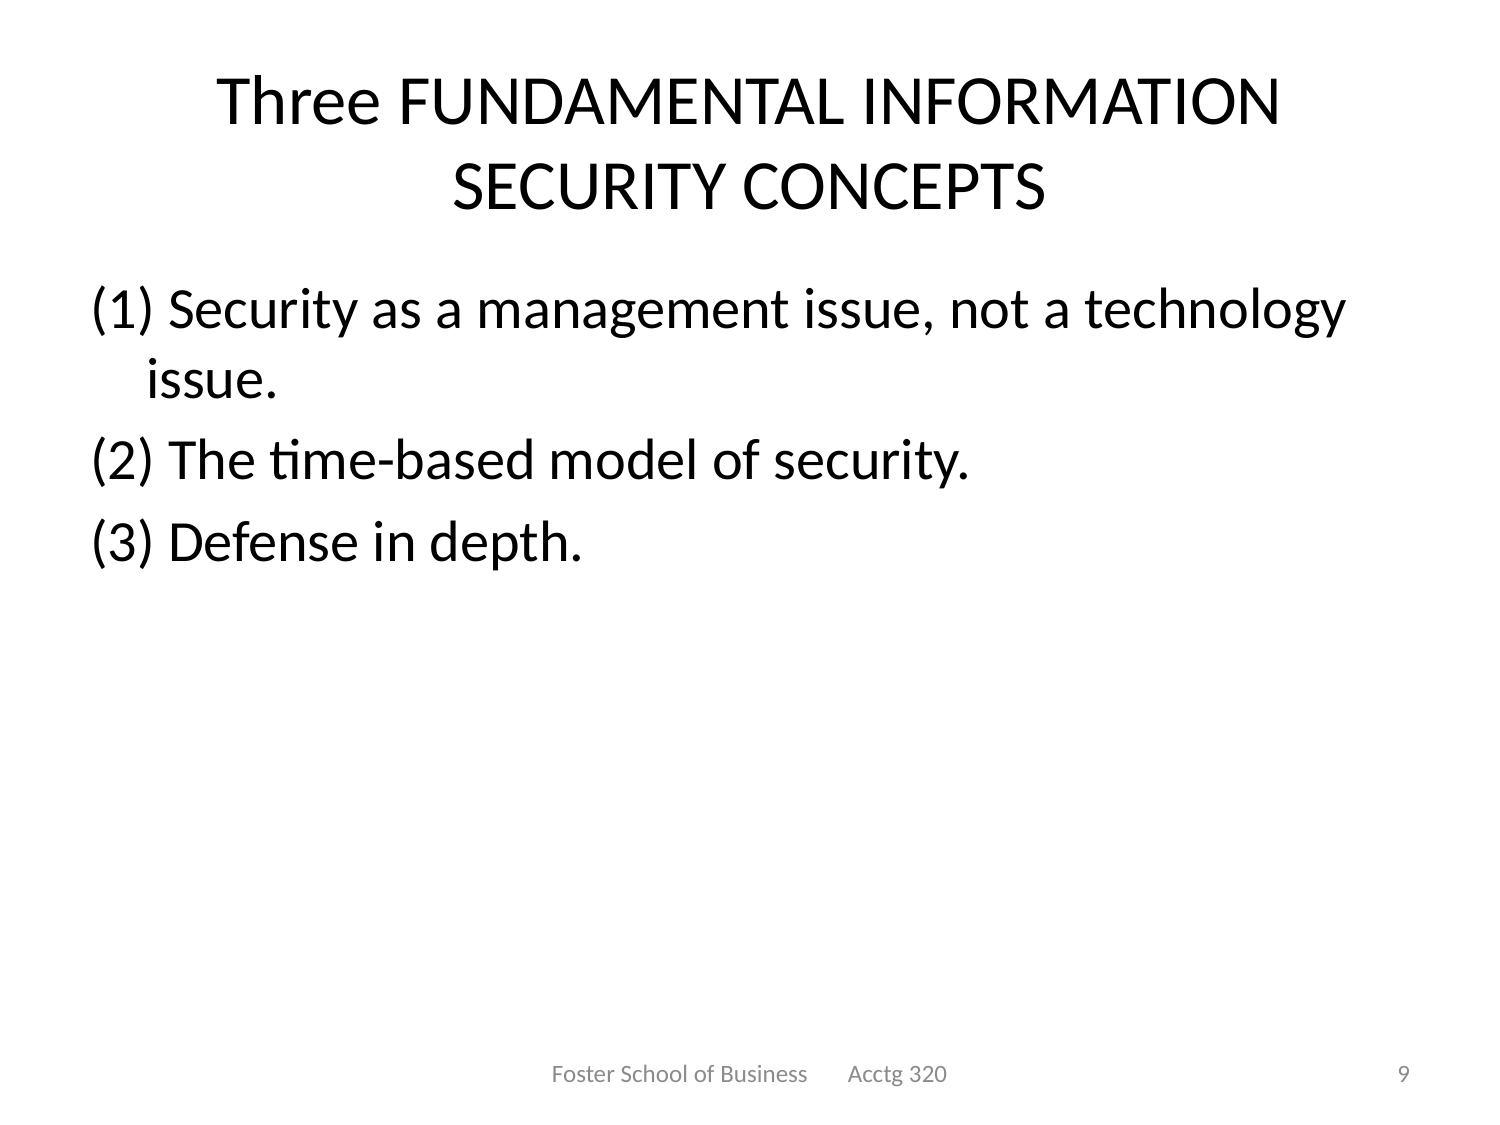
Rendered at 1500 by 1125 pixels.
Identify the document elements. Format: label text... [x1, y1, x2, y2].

list (1) Security as a management issue, not a technology issue. (2) The time-based model of security. (3) Defense in depth. [75, 262, 1425, 1005]
slide_number 9 [1074, 1042, 1425, 1103]
title Three FUNDAMENTAL INFORMATION SECURITY CONCEPTS [75, 45, 1425, 233]
footer Foster School of Business Acctg 320 [512, 1042, 988, 1103]
